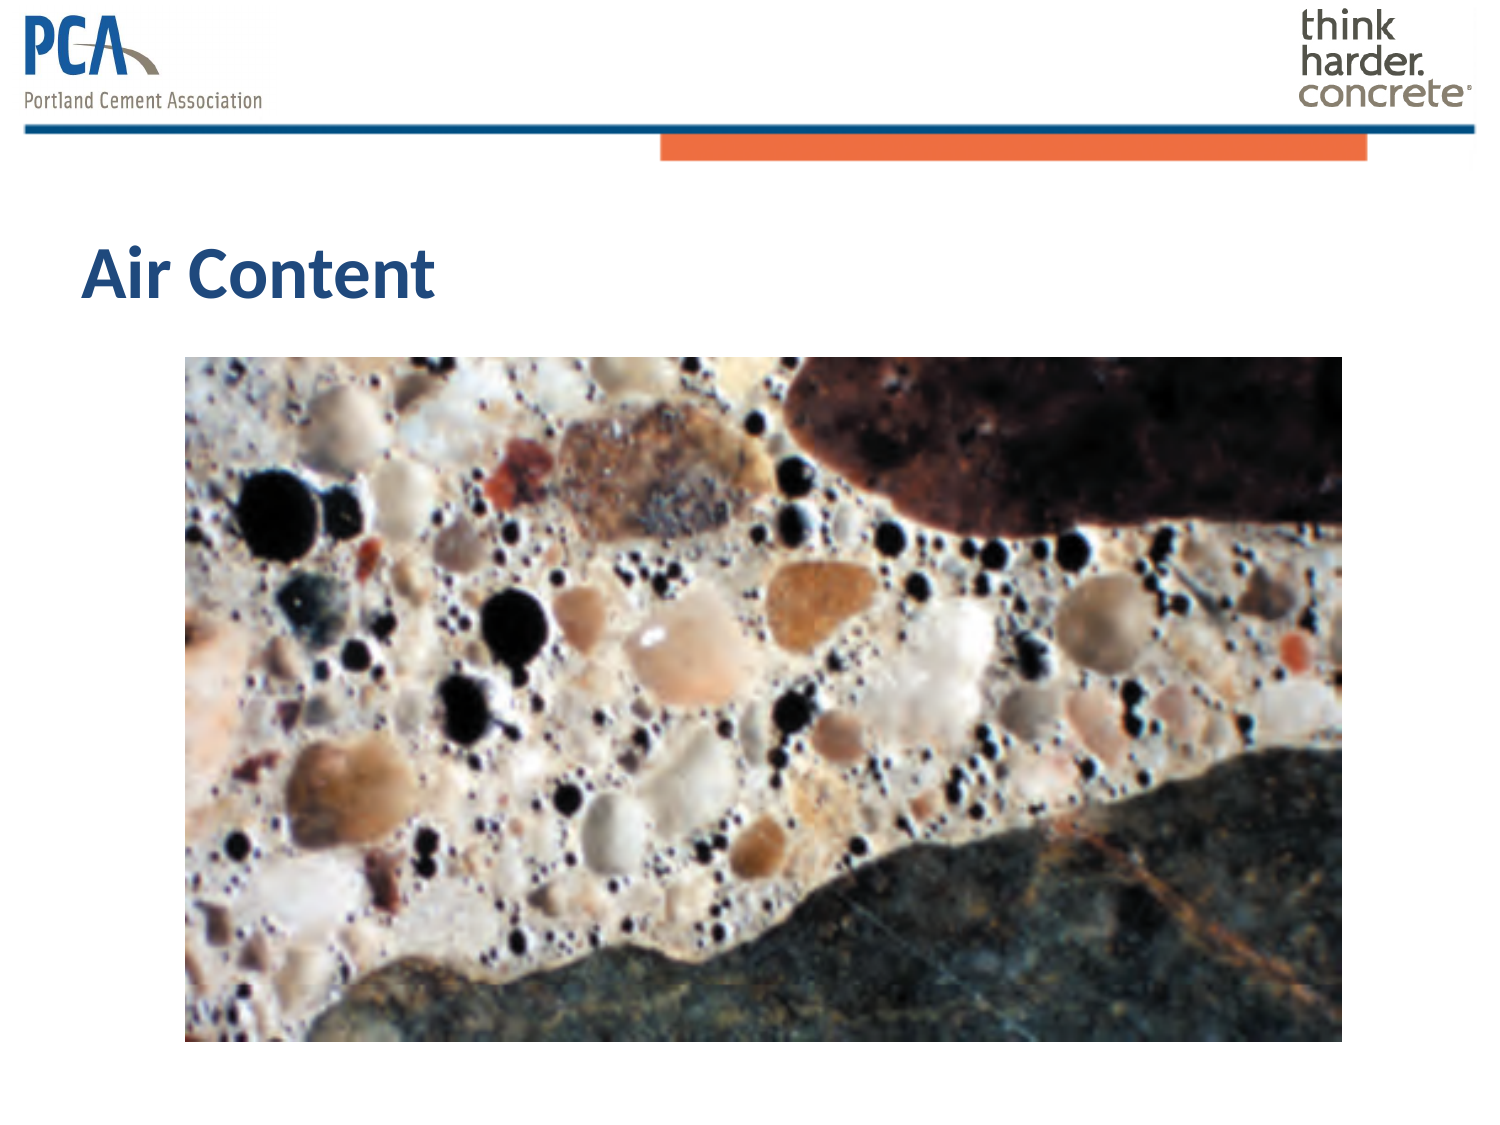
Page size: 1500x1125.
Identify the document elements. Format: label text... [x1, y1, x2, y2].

picture [185, 357, 1342, 1042]
picture [1, 5, 1488, 171]
title Air Content [66, 211, 1417, 326]
